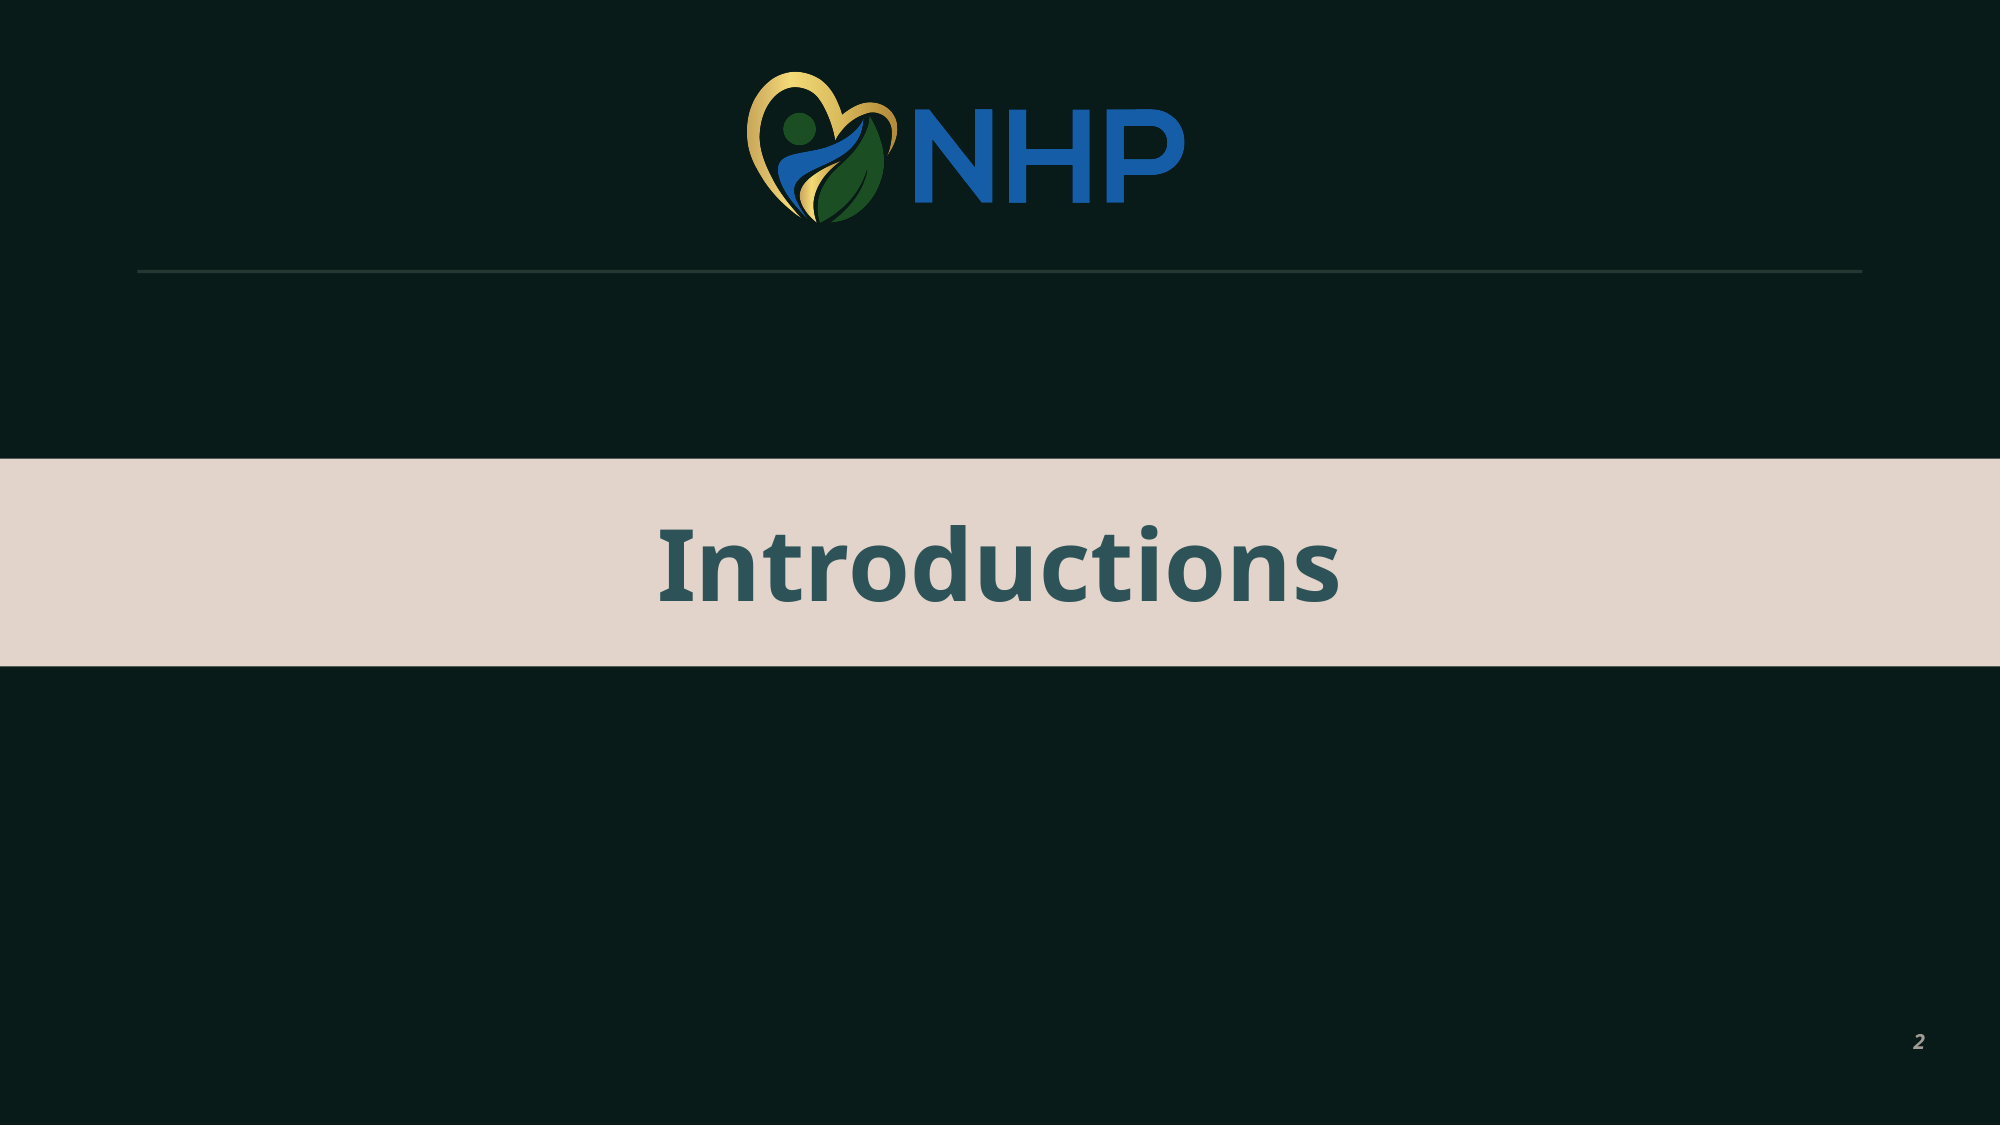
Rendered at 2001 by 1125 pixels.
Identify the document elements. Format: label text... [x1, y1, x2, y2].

title Introductions [0, 458, 2000, 667]
picture [714, 47, 1216, 246]
slide_number 2 [1881, 1012, 1940, 1073]
